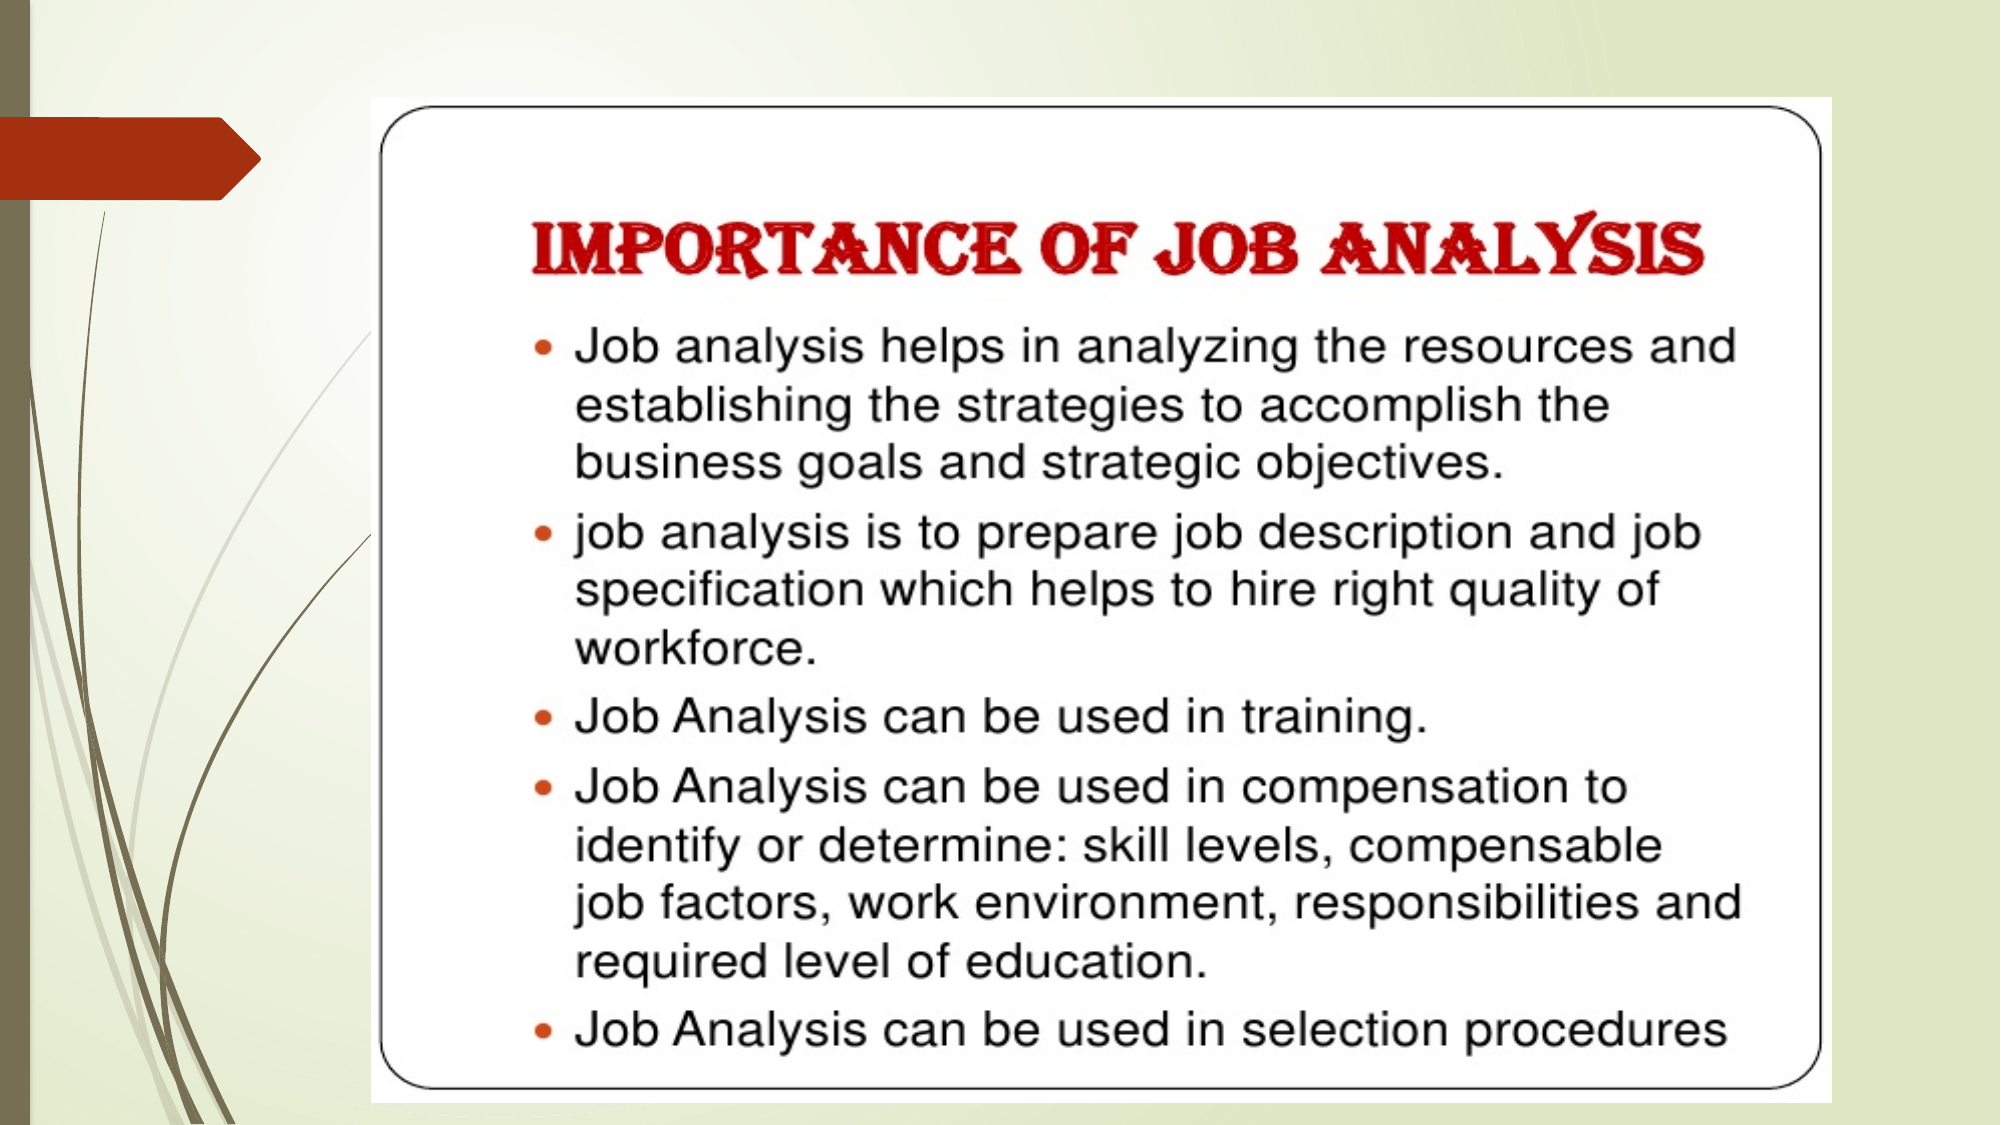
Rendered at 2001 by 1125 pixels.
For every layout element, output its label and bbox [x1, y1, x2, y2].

picture [371, 97, 1833, 1103]
